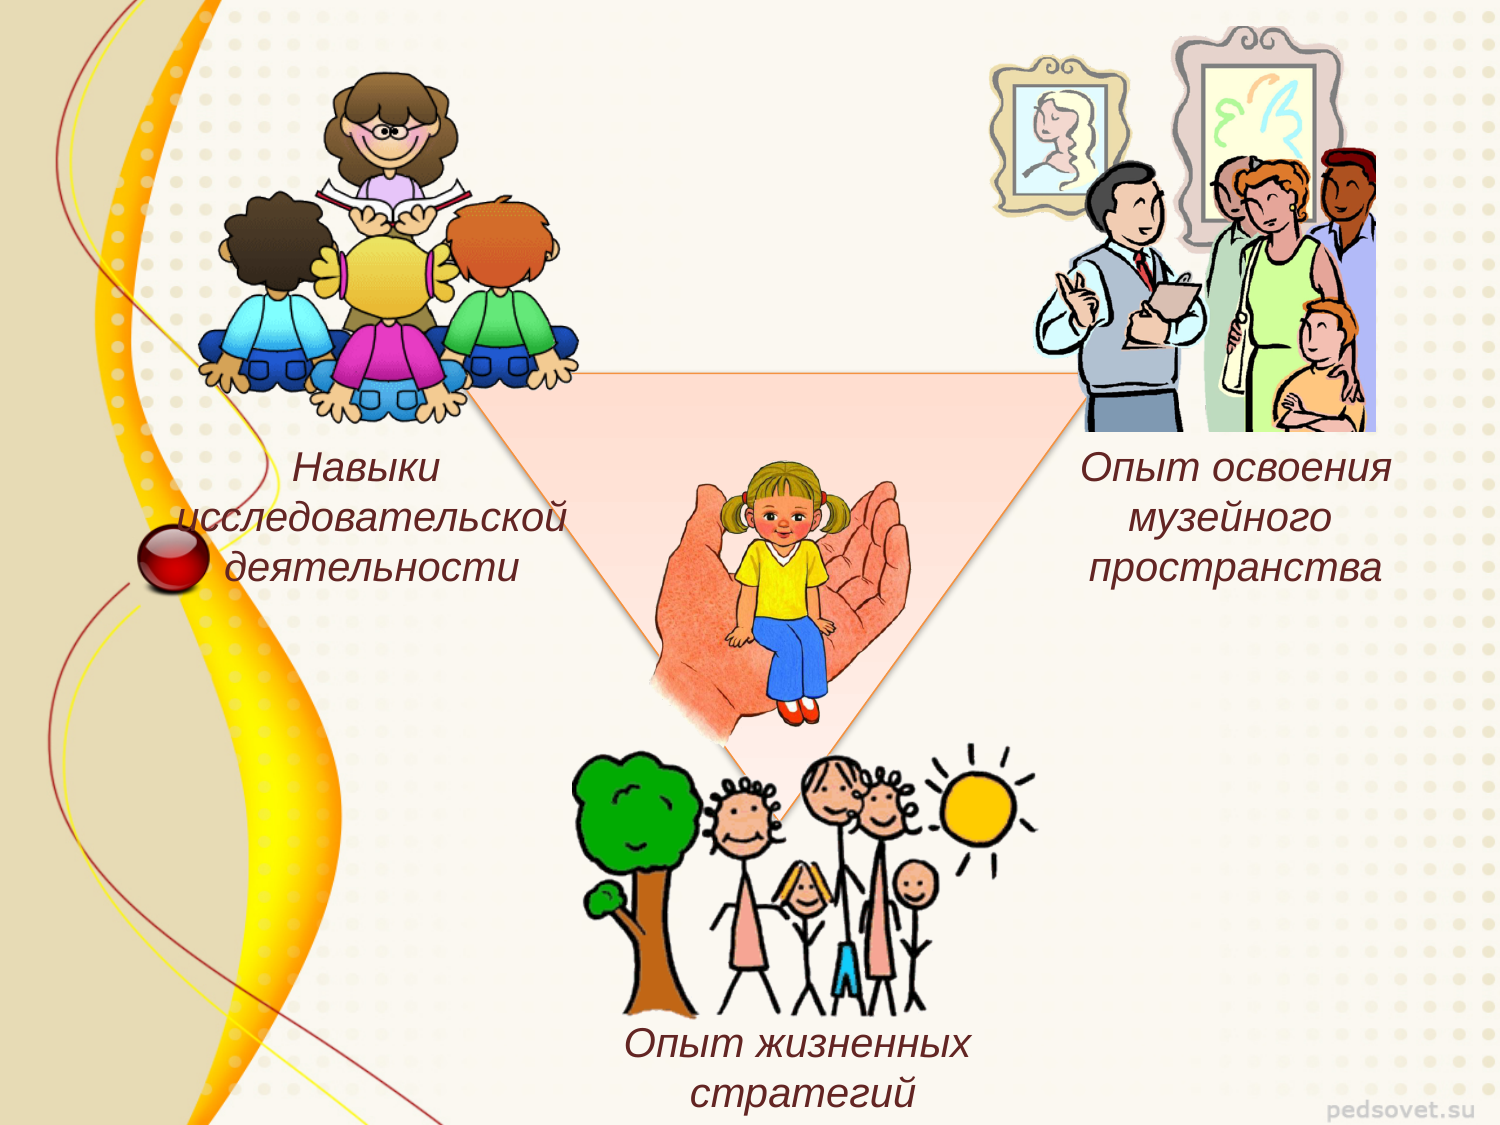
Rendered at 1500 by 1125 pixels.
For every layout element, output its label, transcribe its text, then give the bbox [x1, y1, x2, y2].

text_box Опыт жизненных стратегий [561, 1008, 1046, 1124]
picture [0, 0, 1500, 1125]
text_box Опыт освоения музейного пространства [1021, 432, 1451, 598]
text_box [585, 372, 1021, 629]
text_box Навыки исследовательской деятельности [159, 432, 585, 598]
